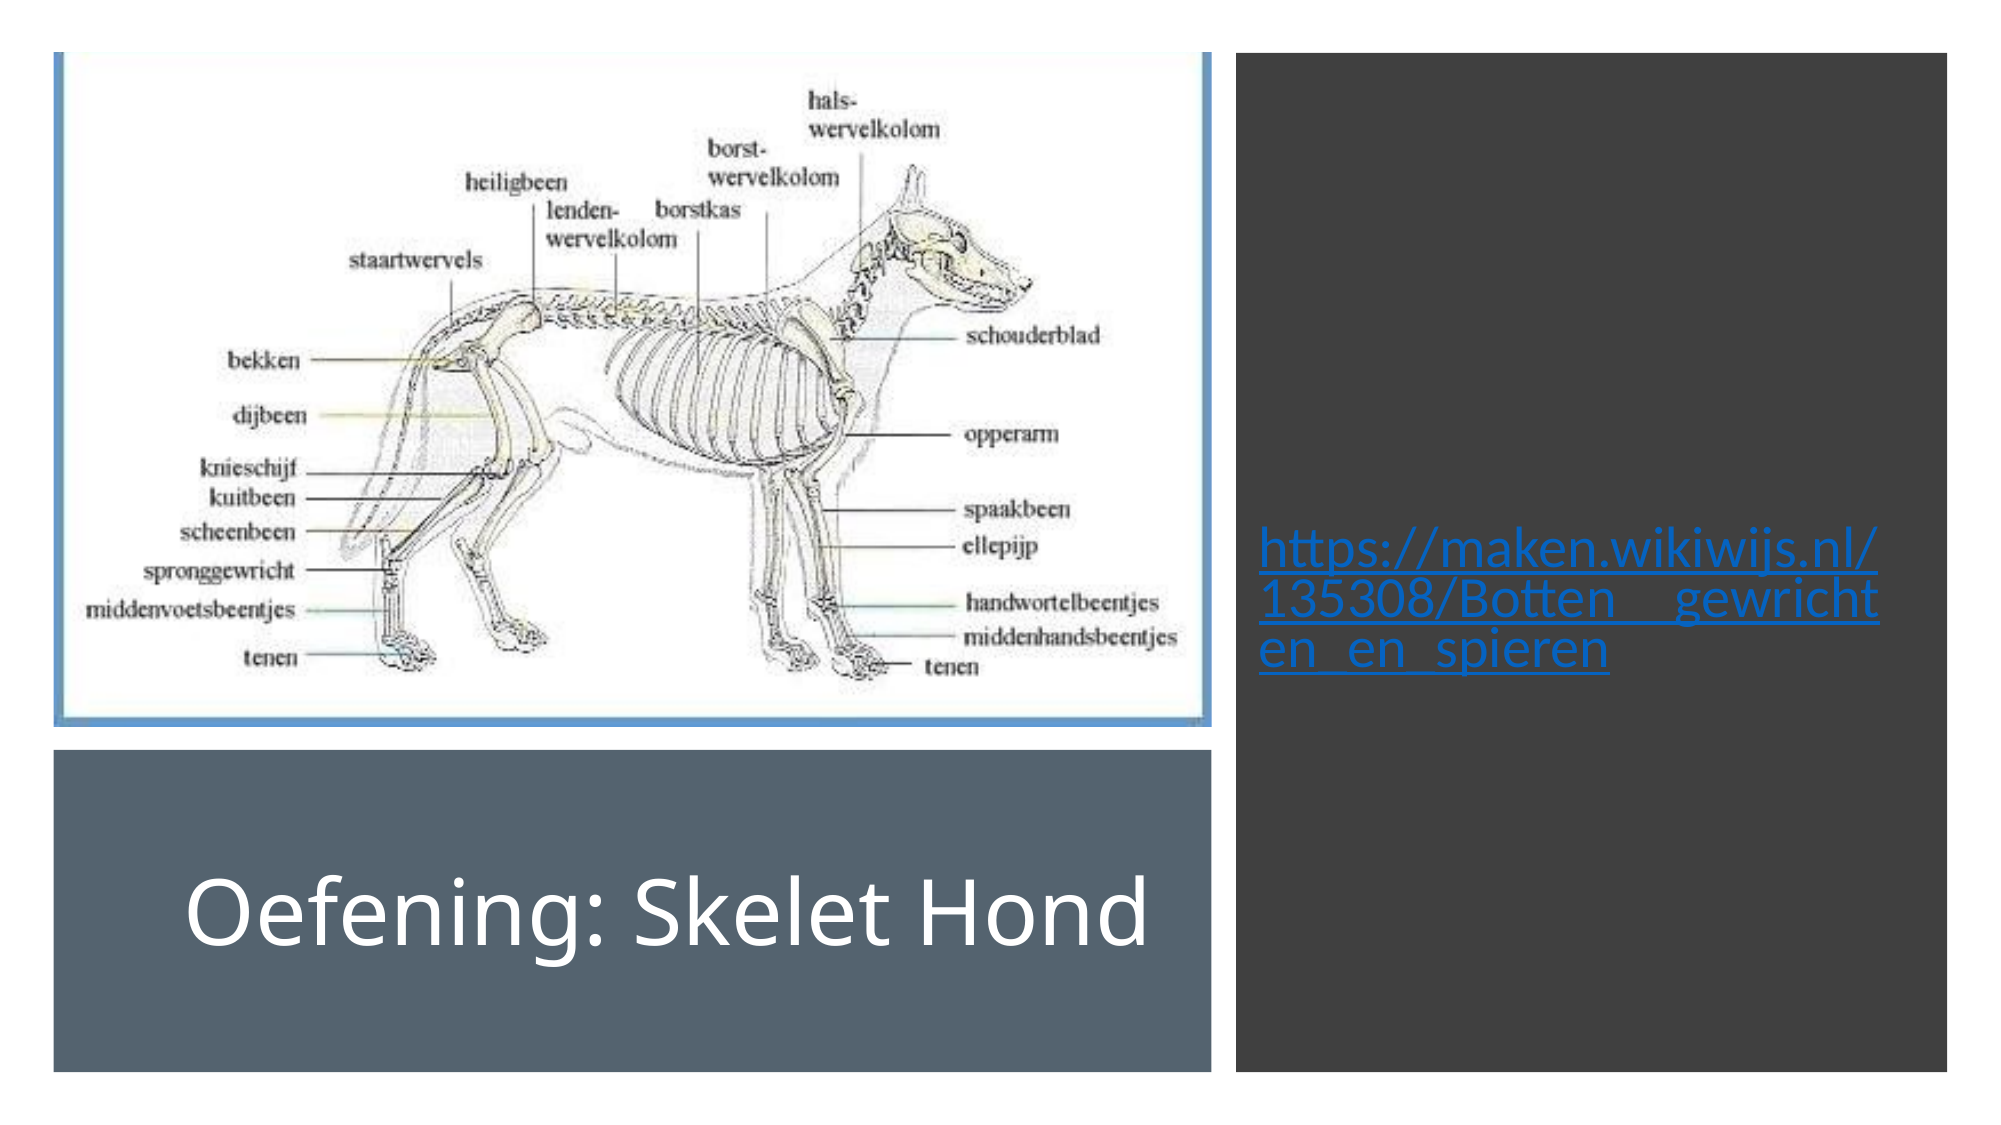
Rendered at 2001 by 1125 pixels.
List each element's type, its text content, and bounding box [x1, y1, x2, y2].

list https://maken.wikiwijs.nl/135308/Botten__gewrichten_en_spieren [1243, 150, 1914, 947]
picture [53, 52, 1212, 727]
text_box [1235, 52, 1948, 1073]
text_box [53, 749, 1212, 1073]
title Oefening: Skelet Hond [85, 782, 1168, 1049]
